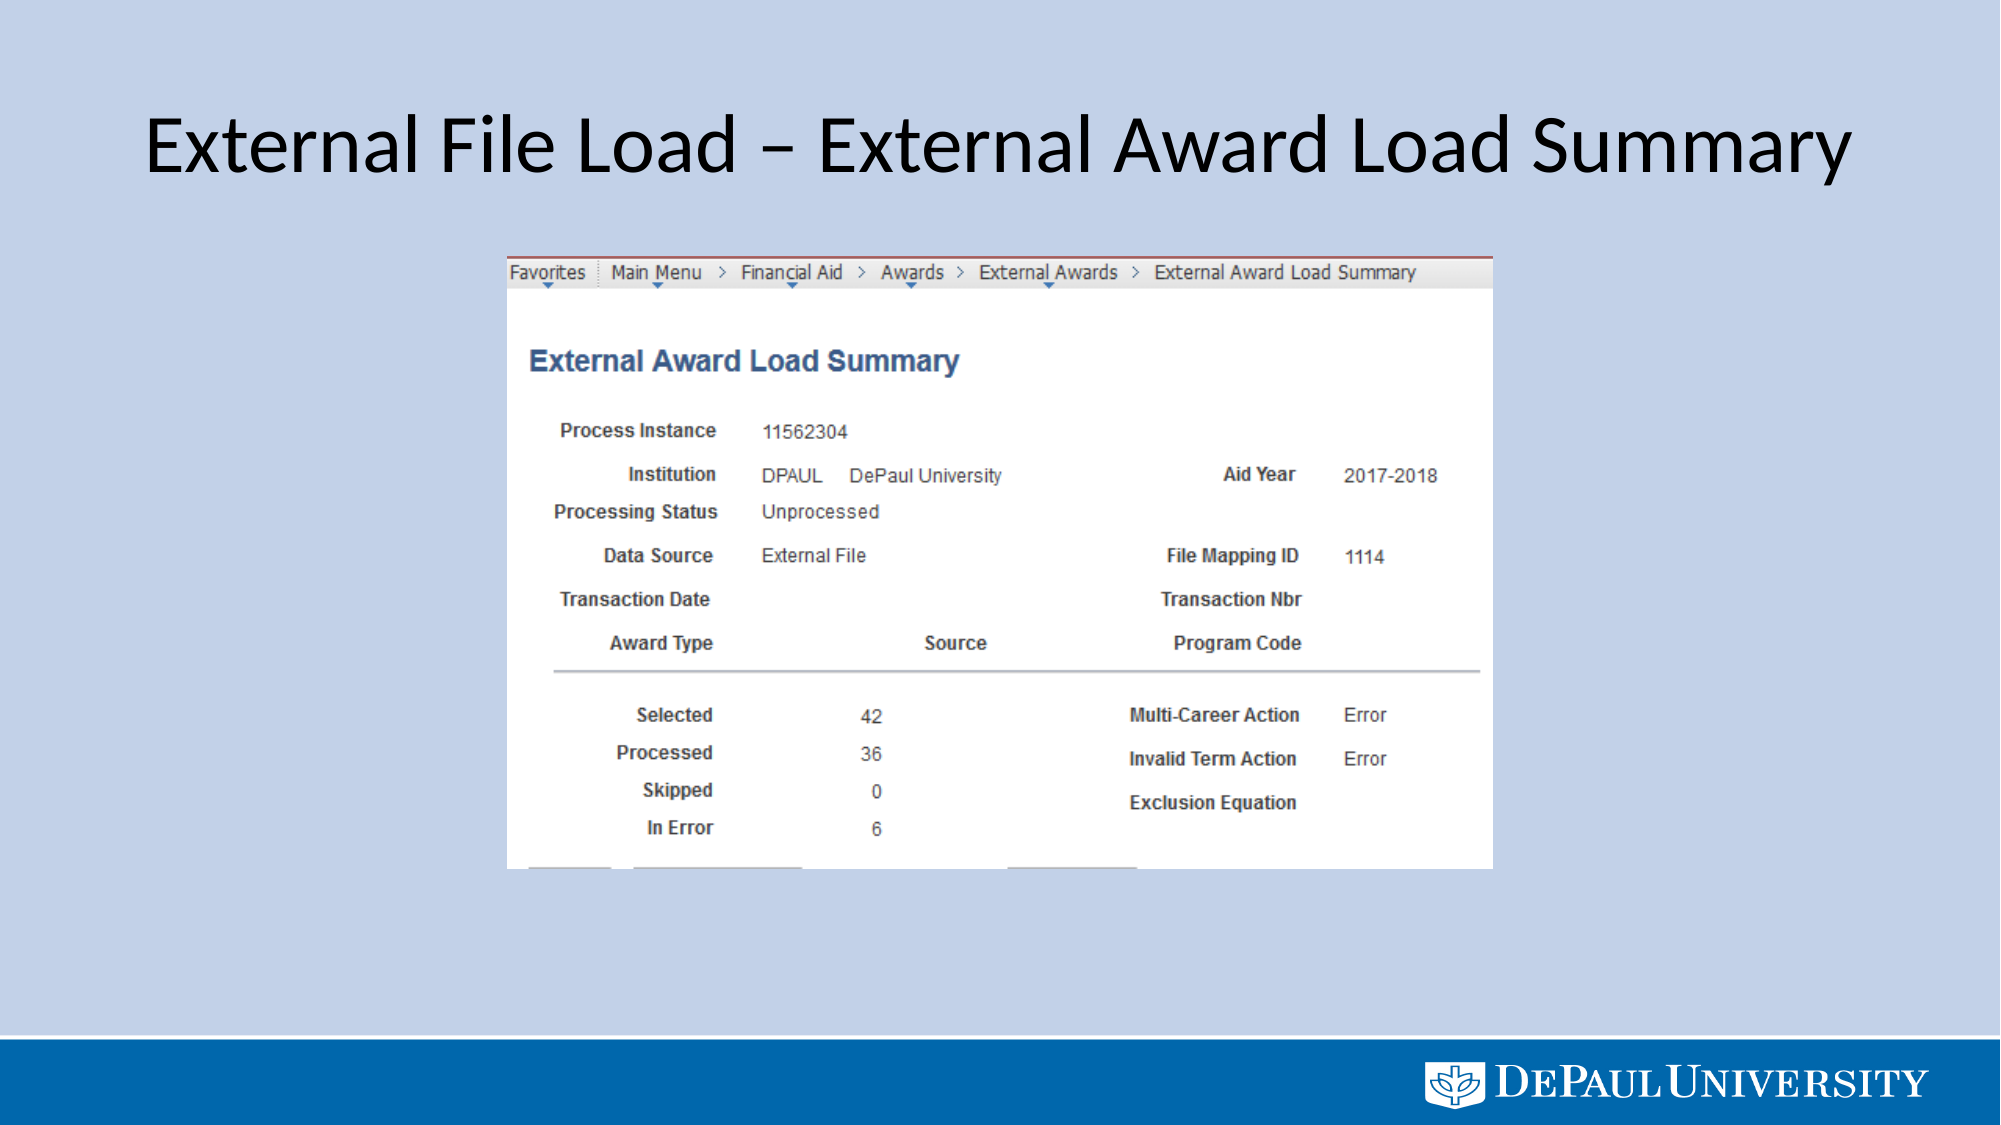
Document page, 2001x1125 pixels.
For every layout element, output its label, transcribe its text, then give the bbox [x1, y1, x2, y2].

title External File Load – External Award Load Summary [99, 45, 1900, 233]
picture [0, 0, 2000, 1125]
